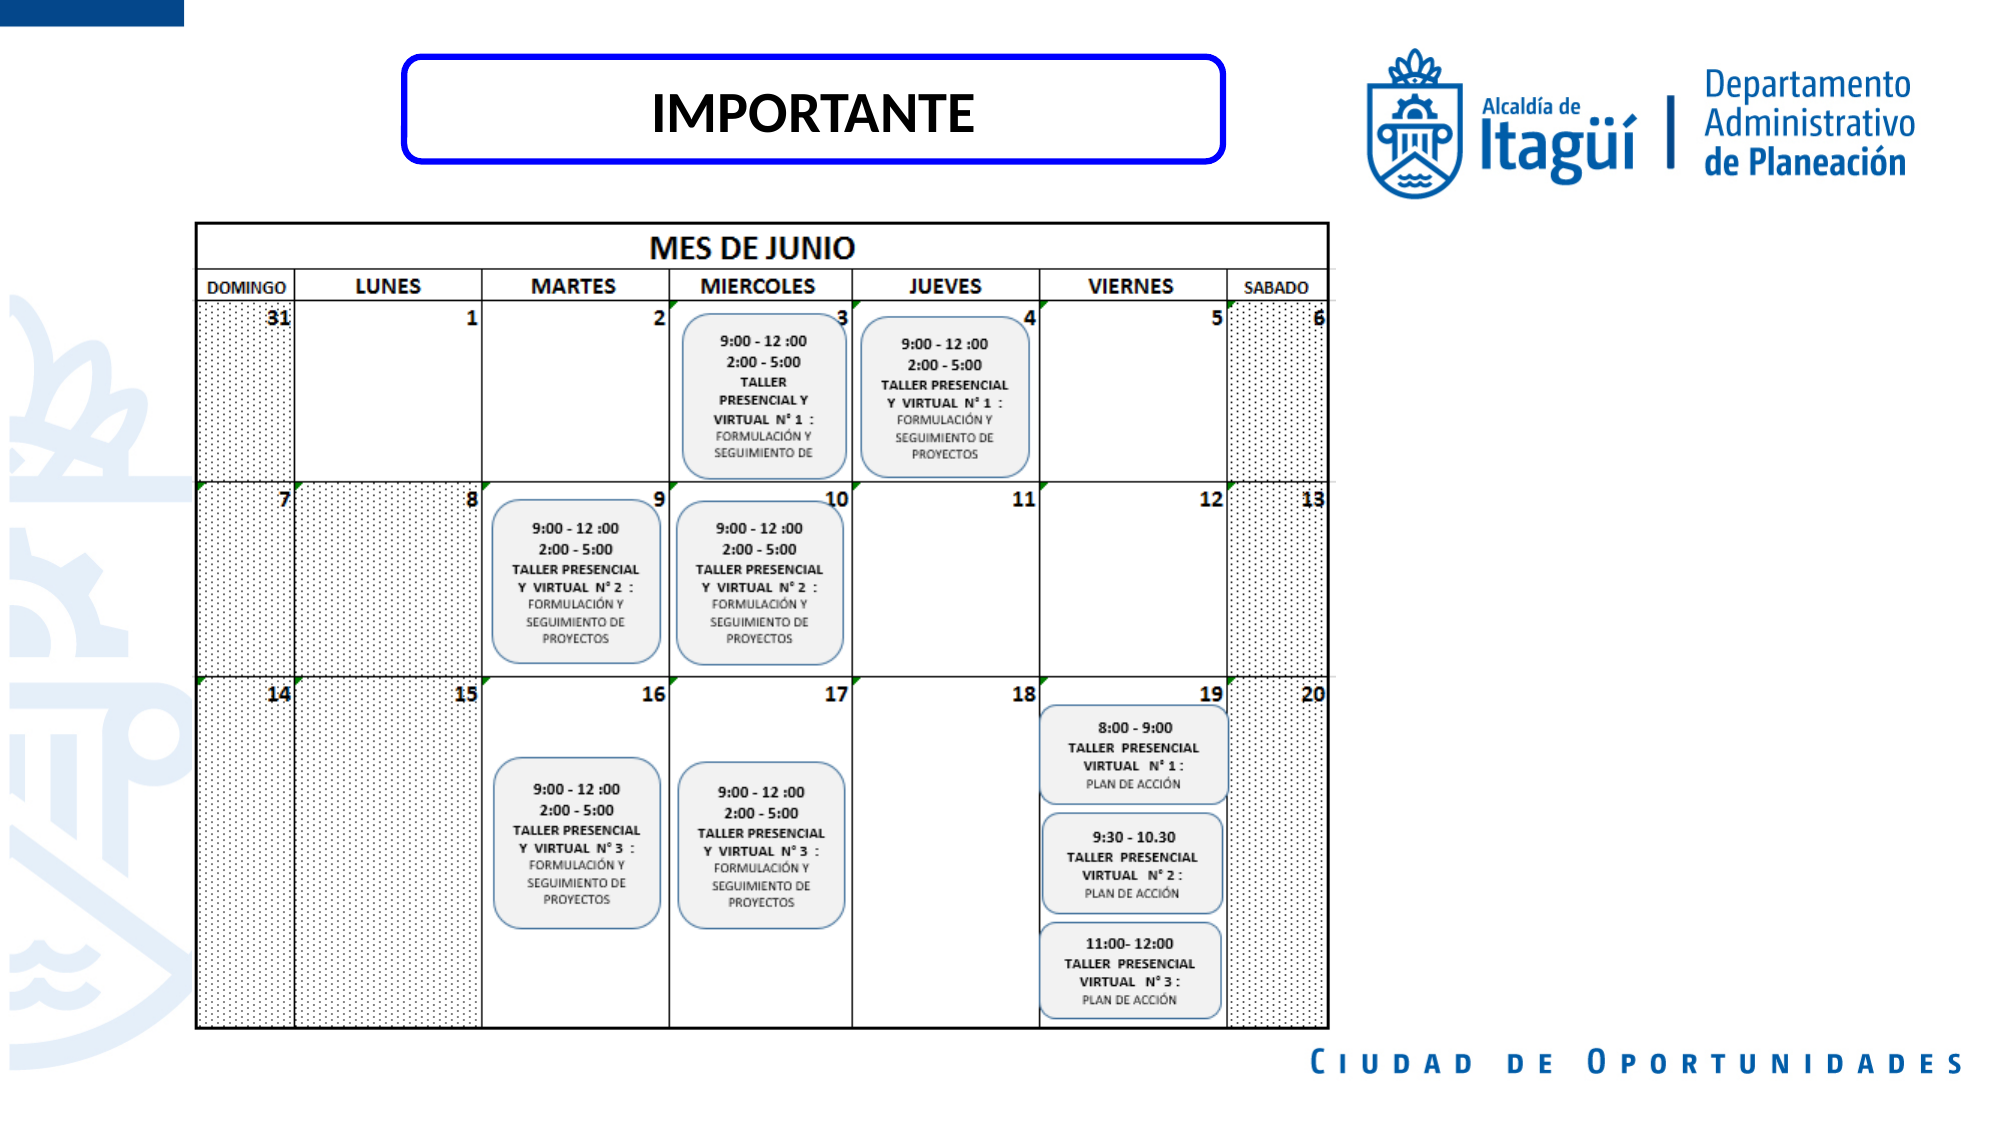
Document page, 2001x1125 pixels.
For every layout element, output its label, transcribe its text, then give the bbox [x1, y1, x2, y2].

picture [0, 0, 2001, 1125]
text_box IMPORTANTE [403, 55, 1225, 163]
